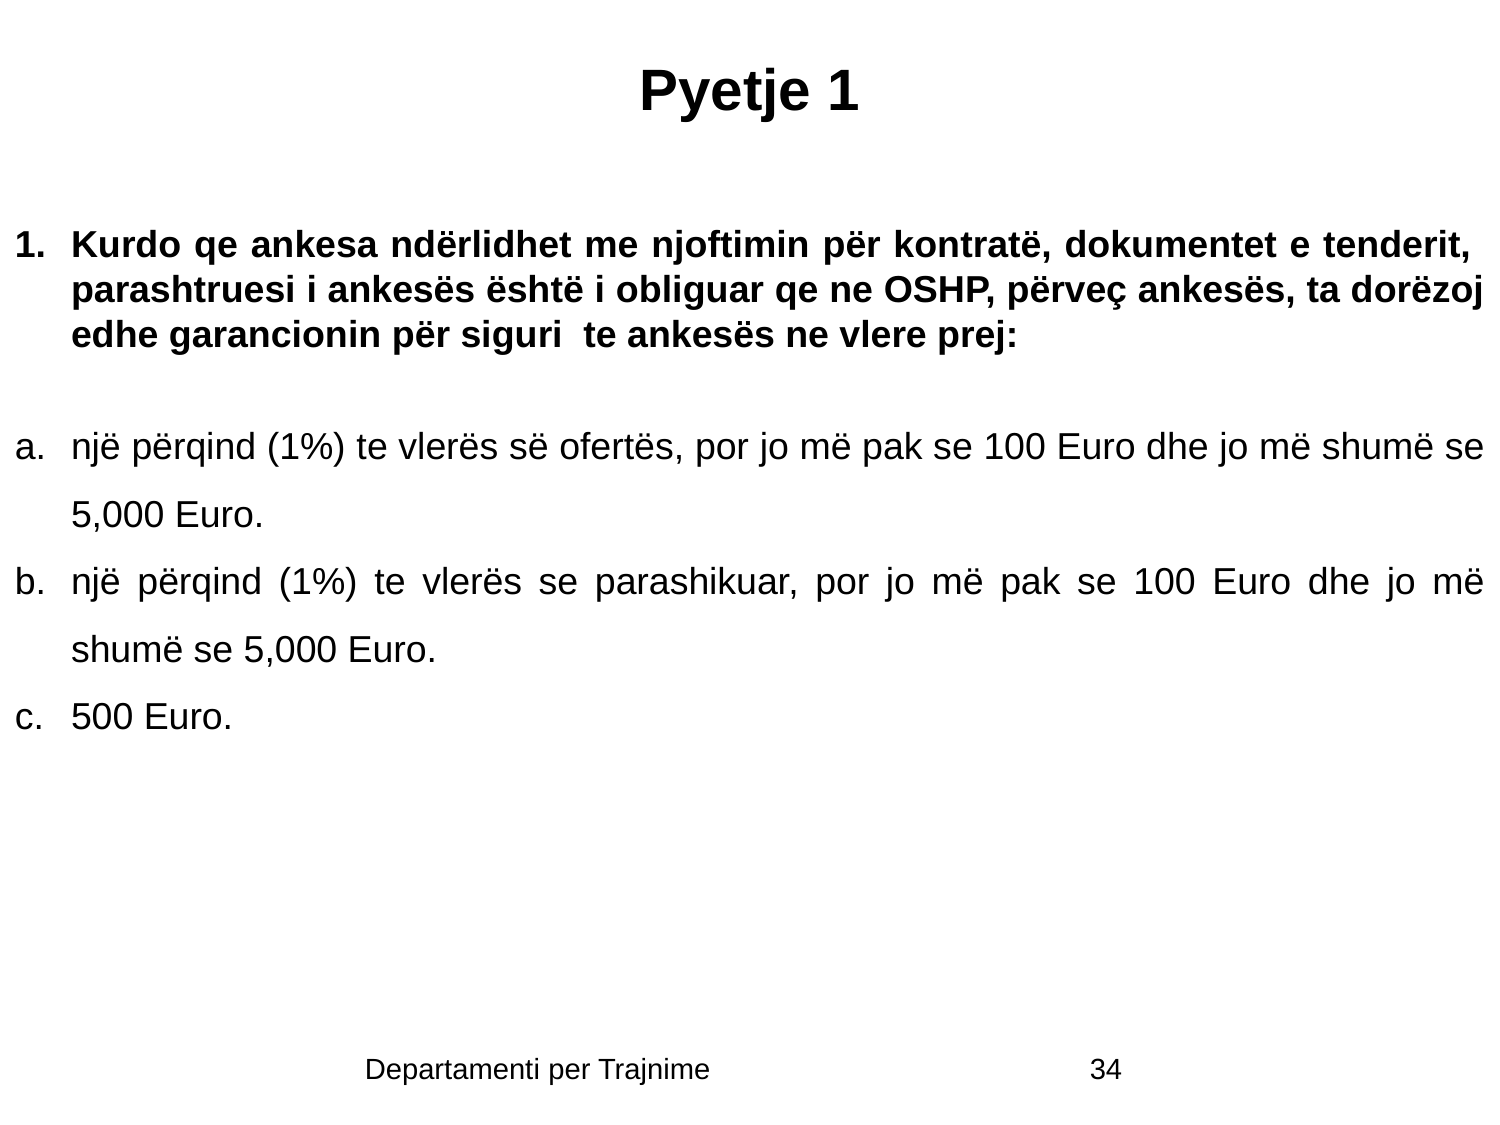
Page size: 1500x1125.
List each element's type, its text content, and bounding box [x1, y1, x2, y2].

slide_number 34 [1074, 1042, 1425, 1103]
footer Departamenti per Trajnime [350, 1042, 988, 1103]
title Pyetje 1 [0, 45, 1500, 188]
list Kurdo qe ankesa ndërlidhet me njoftimin për kontratë, dokumentet e tenderit, parashtruesi i ankesës është i obliguar qe ne OSHP, përveç ankesës, ta dorëzoj edhe garancionin për siguri te ankesës ne vlere prej: një përqind (1%) te vlerës së ofertës, por jo më pak se 100 Euro dhe jo më shumë se 5,000 Euro. një përqind (1%) te vlerës se parashikuar, por jo më pak se 100 Euro dhe jo më shumë se 5,000 Euro. 500 Euro. [0, 212, 1500, 1043]
